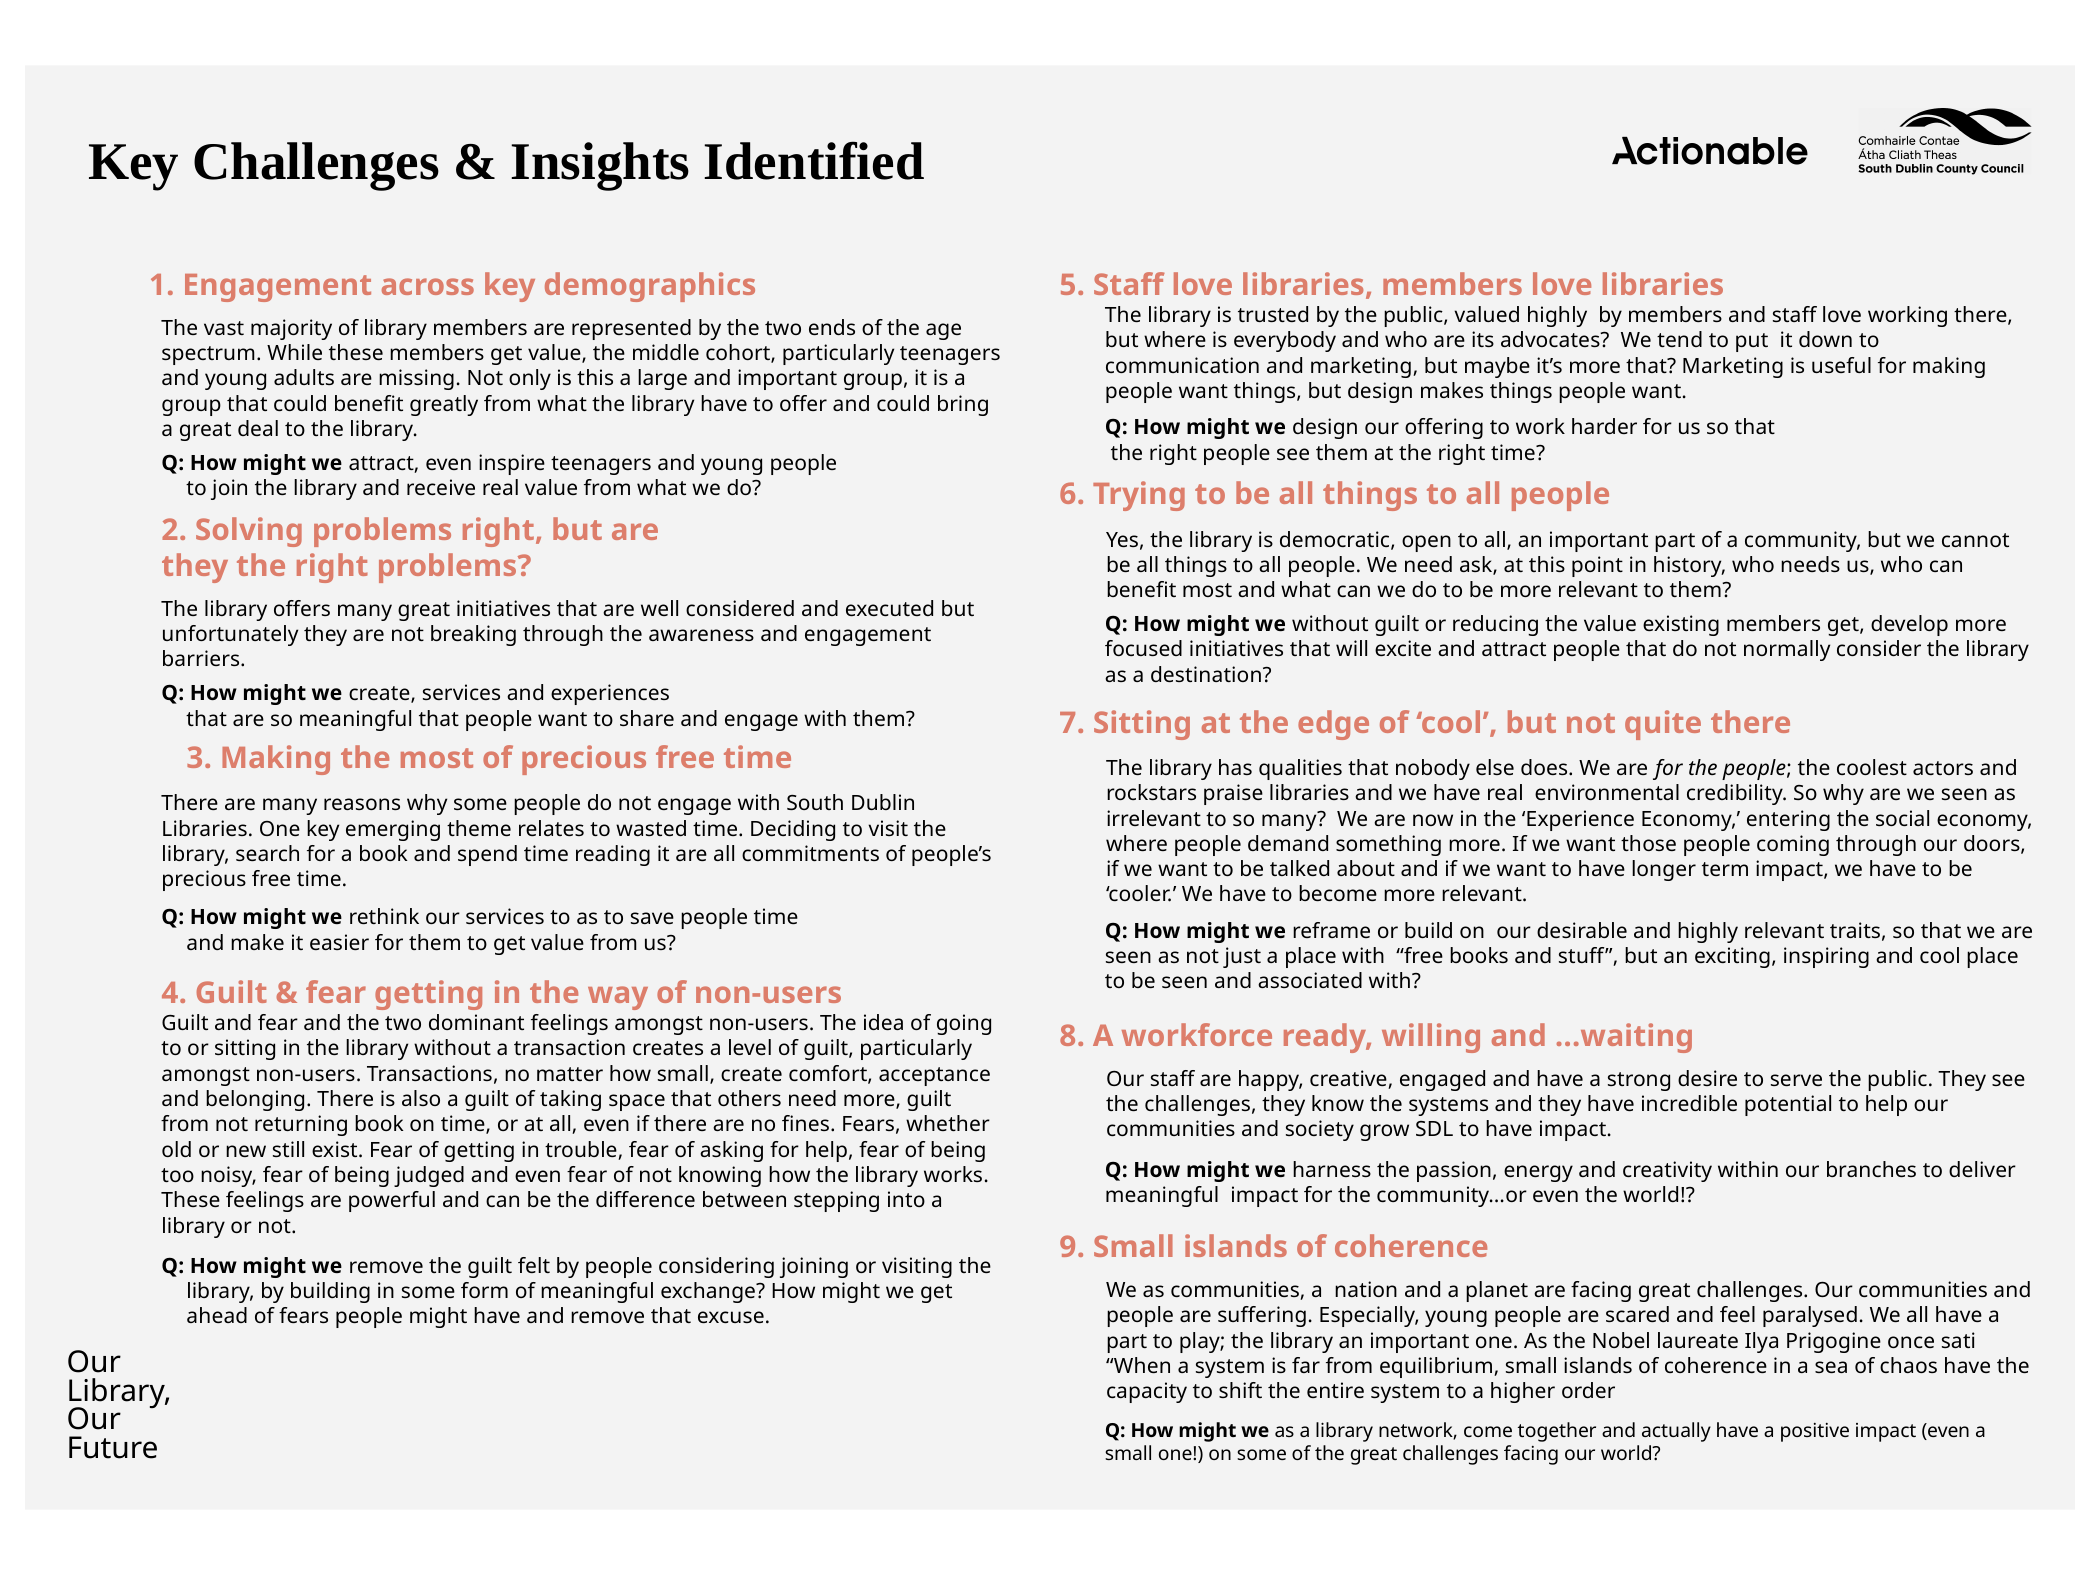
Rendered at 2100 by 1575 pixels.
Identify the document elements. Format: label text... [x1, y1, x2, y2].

picture [1854, 106, 2036, 176]
text_box Key Challenges & Insights Identified [75, 114, 1015, 188]
text_box 1. Engagement across key demographics The vast majority of library members are represented by the two ends of the age spectrum. While these members get value, the middle cohort, particularly teenagers and young adults are missing. Not only is this a large and important group, it is a group that could benefit greatly from what the library have to offer and could bring a great deal to the library. Q: How might we attract, even inspire teenagers and young people to join the library and receive real value from what we do? 2. Solving problems right, but are they the right problems? The library offers many great initiatives that are well considered and executed but unfortunately they are not breaking through the awareness and engagement barriers. Q: How might we create, services and experiences that are so meaningful that people want to share and engage with them? 3. Making the most of precious free time There are many reasons why some people do not engage with South Dublin Libraries. One key emerging theme relates to wasted time. Deciding to visit the library, search for a book and spend time reading it are all commitments of people’s precious free time. Q: How might we rethink our services to as to save people time and make it easier for them to get value from us? 4. Guilt & fear getting in the way of non-users Guilt and fear and the two dominant feelings amongst non-users. The idea of going to or sitting in the library without a transaction creates a level of guilt, particularly amongst non-users. Transactions, no matter how small, create comfort, acceptance and belonging. There is also a guilt of taking space that others need more, guilt from not returning book on time, or at all, even if there are no fines. Fears, whether old or new still exist. Fear of getting in trouble, fear of asking for help, fear of being too noisy, fear of being judged and even fear of not knowing how the library works. These feelings are powerful and can be the difference between stepping into a library or not. Q: How might we remove the guilt felt by people considering joining or visiting the library, by building in some form of meaningful exchange? How might we get ahead of fears people might have and remove that excuse. [130, 262, 1023, 755]
picture [1599, 118, 1813, 188]
text_box 5. Staff love libraries, members love libraries The library is trusted by the public, valued highly by members and staff love working there, but where is everybody and who are its advocates? We tend to put it down to communication and marketing, but maybe it’s more that? Marketing is useful for making people want things, but design makes things people want. Q: How might we design our offering to work harder for us so that the right people see them at the right time? 6. Trying to be all things to all people Yes, the library is democratic, open to all, an important part of a community, but we cannot be all things to all people. We need ask, at this point in history, who needs us, who can benefit most and what can we do to be more relevant to them? Q: How might we without guilt or reducing the value existing members get, develop more focused initiatives that will excite and attract people that do not normally consider the library as a destination? 7. Sitting at the edge of ‘cool’, but not quite there The library has qualities that nobody else does. We are for the people; the coolest actors and rockstars praise libraries and we have real environmental credibility. So why are we seen as irrelevant to so many? We are now in the ‘Experience Economy,’ entering the social economy, where people demand something more. If we want those people coming through our doors, if we want to be talked about and if we want to have longer term impact, we have to be ‘cooler.’ We have to become more relevant. Q: How might we reframe or build on our desirable and highly relevant traits, so that we are seen as not just a place with “free books and stuff”, but an exciting, inspiring and cool place to be seen and associated with? 8. A workforce ready, willing and …waiting Our staff are happy, creative, engaged and have a strong desire to serve the public. They see the challenges, they know the systems and they have incredible potential to help our communities and society grow SDL to have impact. Q: How might we harness the passion, energy and creativity within our branches to deliver meaningful impact for the community…or even the world!? 9. Small islands of coherence We as communities, a nation and a planet are facing great challenges. Our communities and people are suffering. Especially, young people are scared and feel paralysed. We all have a part to play; the library an important one. As the Nobel laureate Ilya Prigogine once sati “When a system is far from equilibrium, small islands of coherence in a sea of chaos have the capacity to shift the entire system to a higher order Q: How might we as a library network, come together and actually have a positive impact (even a small one!) on some of the great challenges facing our world? [1042, 239, 2047, 725]
text_box [25, 65, 2075, 1510]
text_box Our Library, Our Future [53, 1336, 206, 1486]
